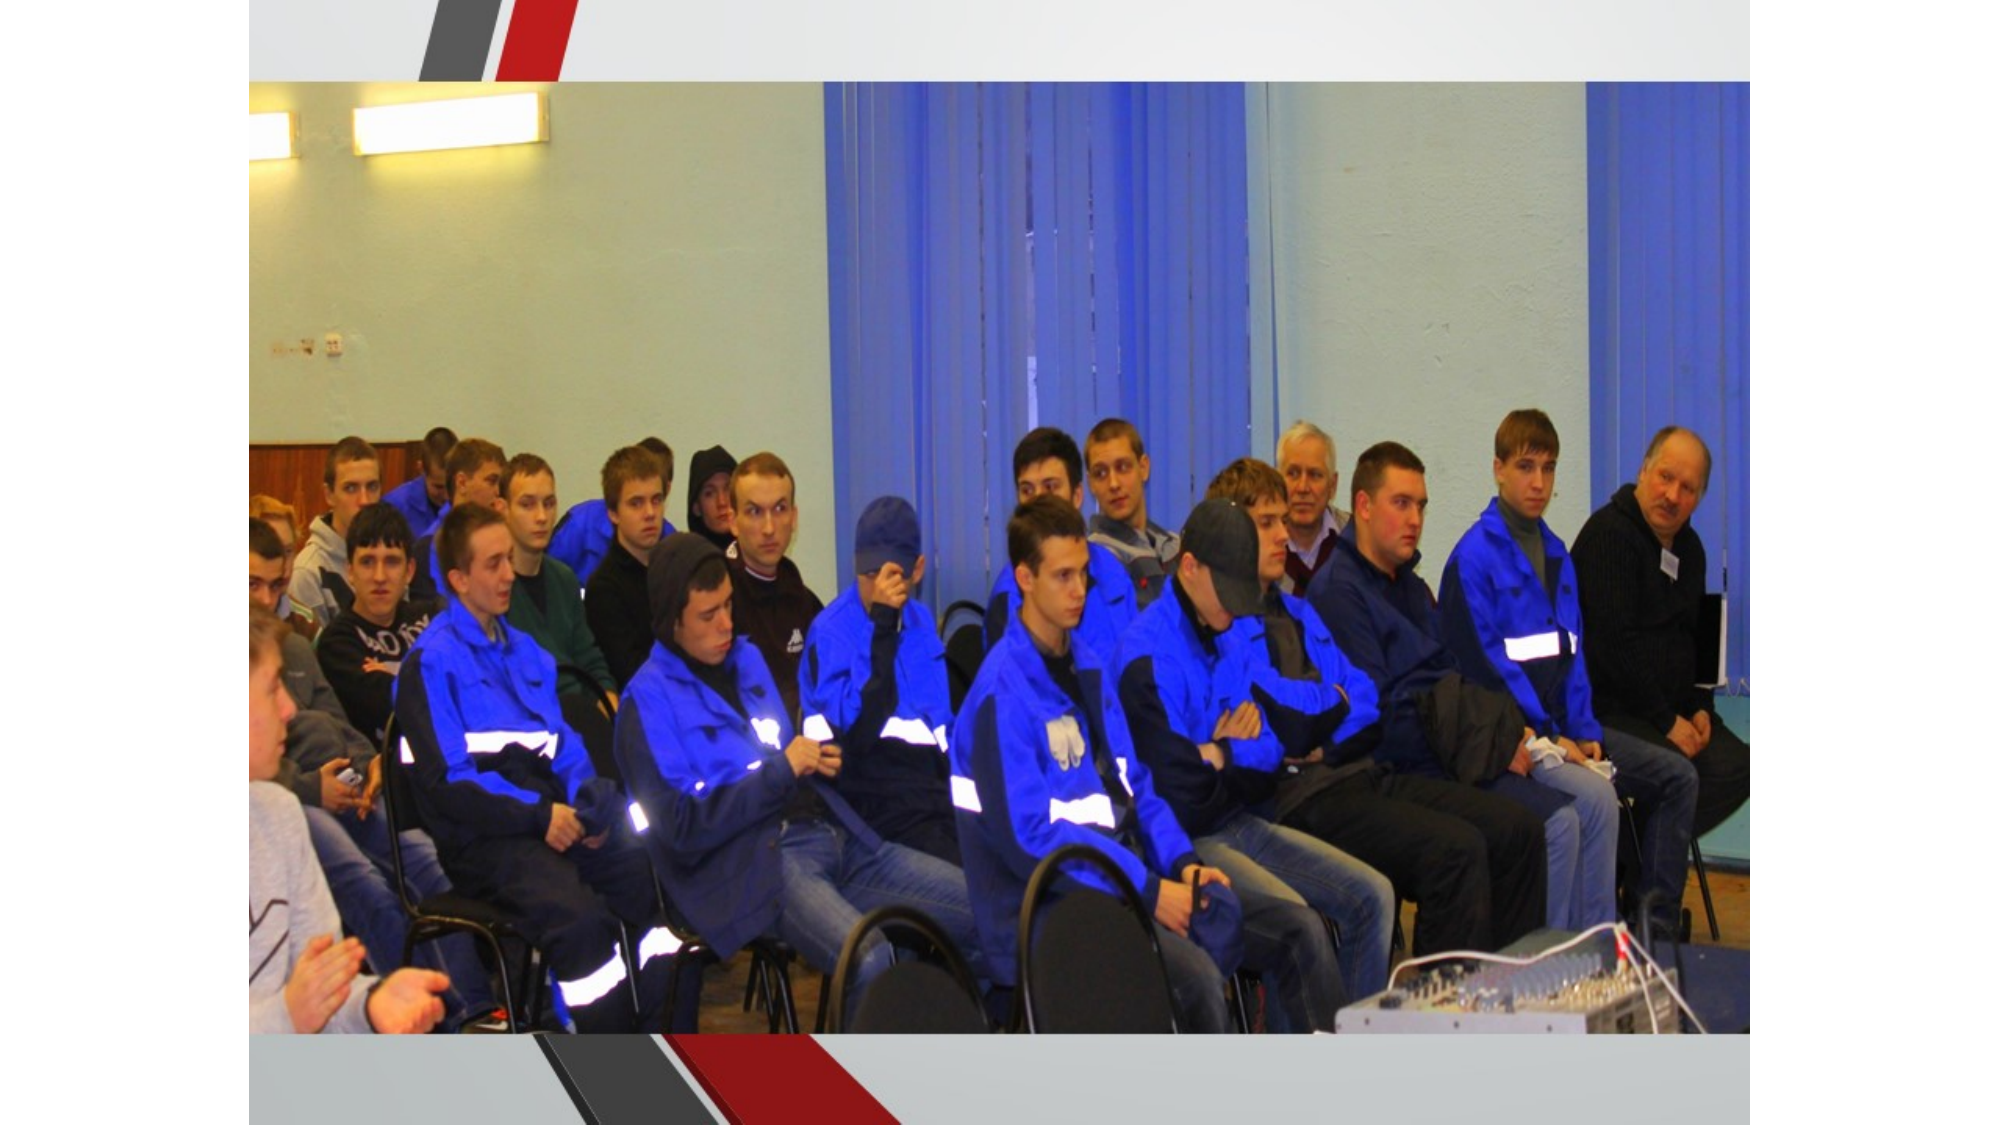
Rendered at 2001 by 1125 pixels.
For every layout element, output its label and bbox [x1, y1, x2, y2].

picture [249, 0, 1750, 1125]
